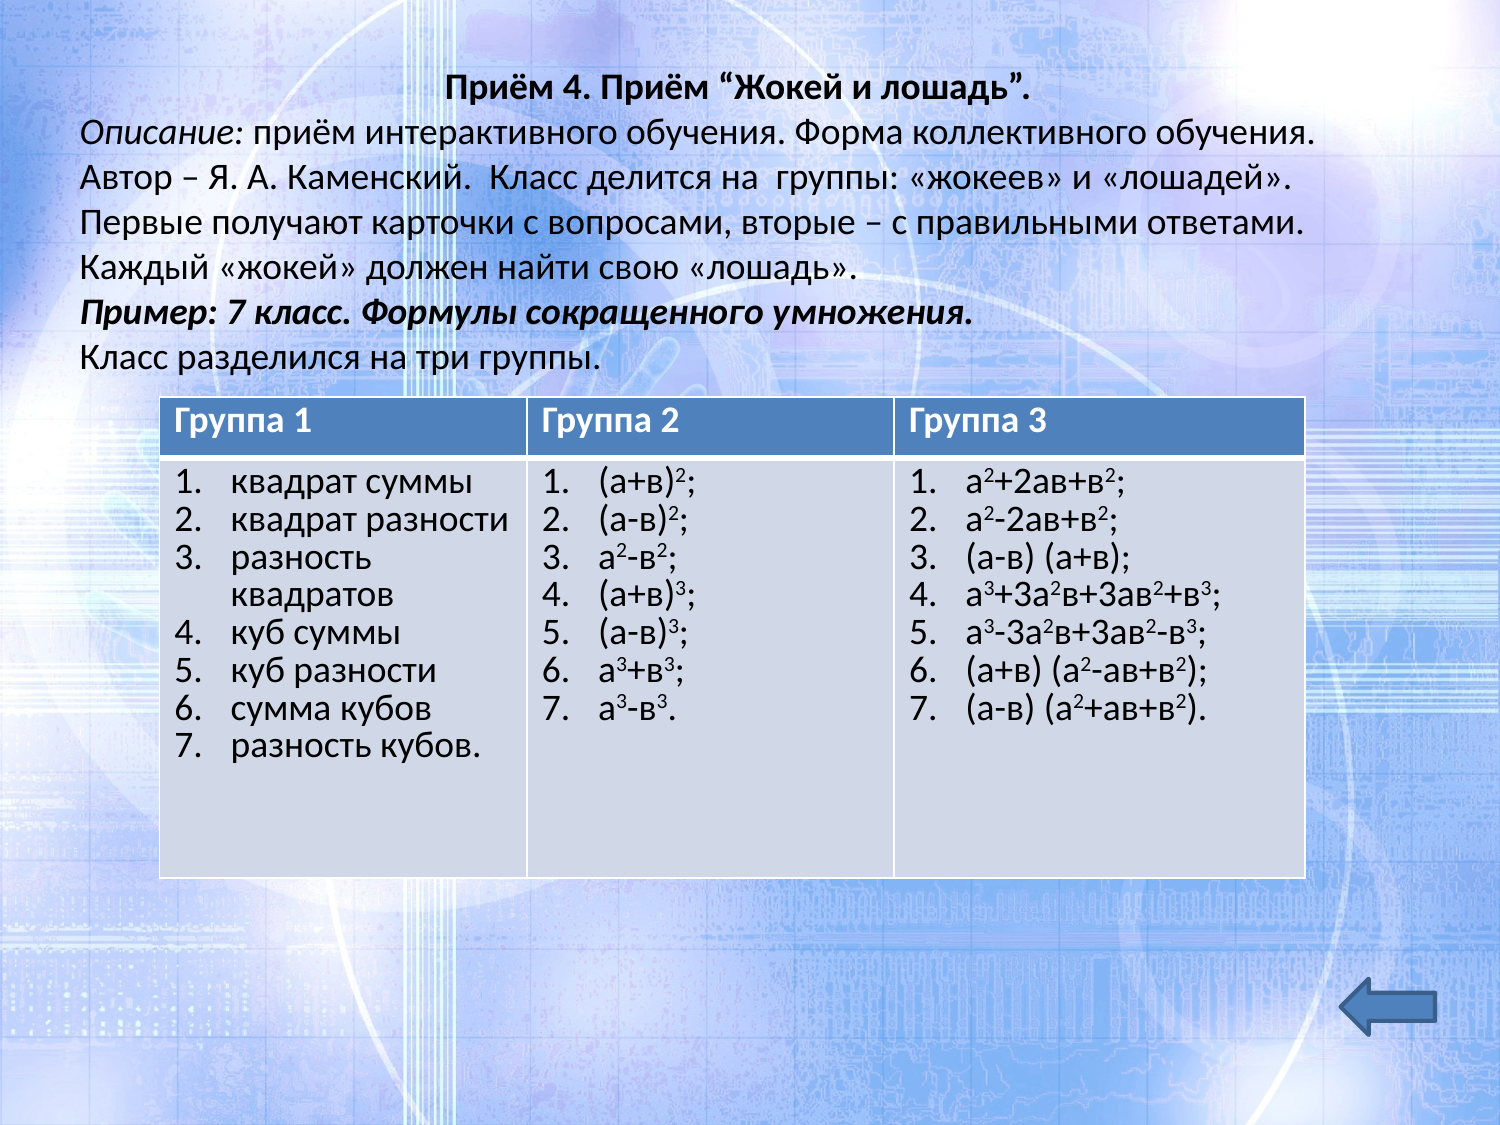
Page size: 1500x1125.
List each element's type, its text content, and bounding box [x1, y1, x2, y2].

text_box [1338, 976, 1438, 1037]
table_cell квадрат суммы квадрат разности разность квадратов куб суммы куб разности сумма кубов разность кубов. [160, 461, 526, 877]
table_cell (а+в)2; (а-в)2; а2-в2; (а+в)3; (а-в)3; а3+в3; а3-в3. [528, 461, 893, 877]
table_cell а2+2ав+в2; а2-2ав+в2; (а-в) (а+в); а3+3а2в+3ав2+в3; а3-3а2в+3ав2-в3; (а+в) (а2-ав+в2); (а-в) (а2+ав+в2). [895, 461, 1304, 877]
table_header Группа 3 [895, 398, 1304, 455]
table_header Группа 1 [160, 398, 526, 455]
text_box Приём 4. Приём “Жокей и лошадь”. Описание: приём интерактивного обучения. Форма коллективного обучения. Автор – Я. А. Каменский. Класс делится на группы: «жокеев» и «лошадей». Первые получают карточки с вопросами, вторые – с правильными ответами. Каждый «жокей» должен найти свою «лошадь». Пример: 7 класс. Формулы сокращенного умножения. Класс разделился на три группы. [64, 54, 1412, 430]
table_header Группа 2 [528, 398, 893, 455]
picture [0, 0, 1500, 1125]
